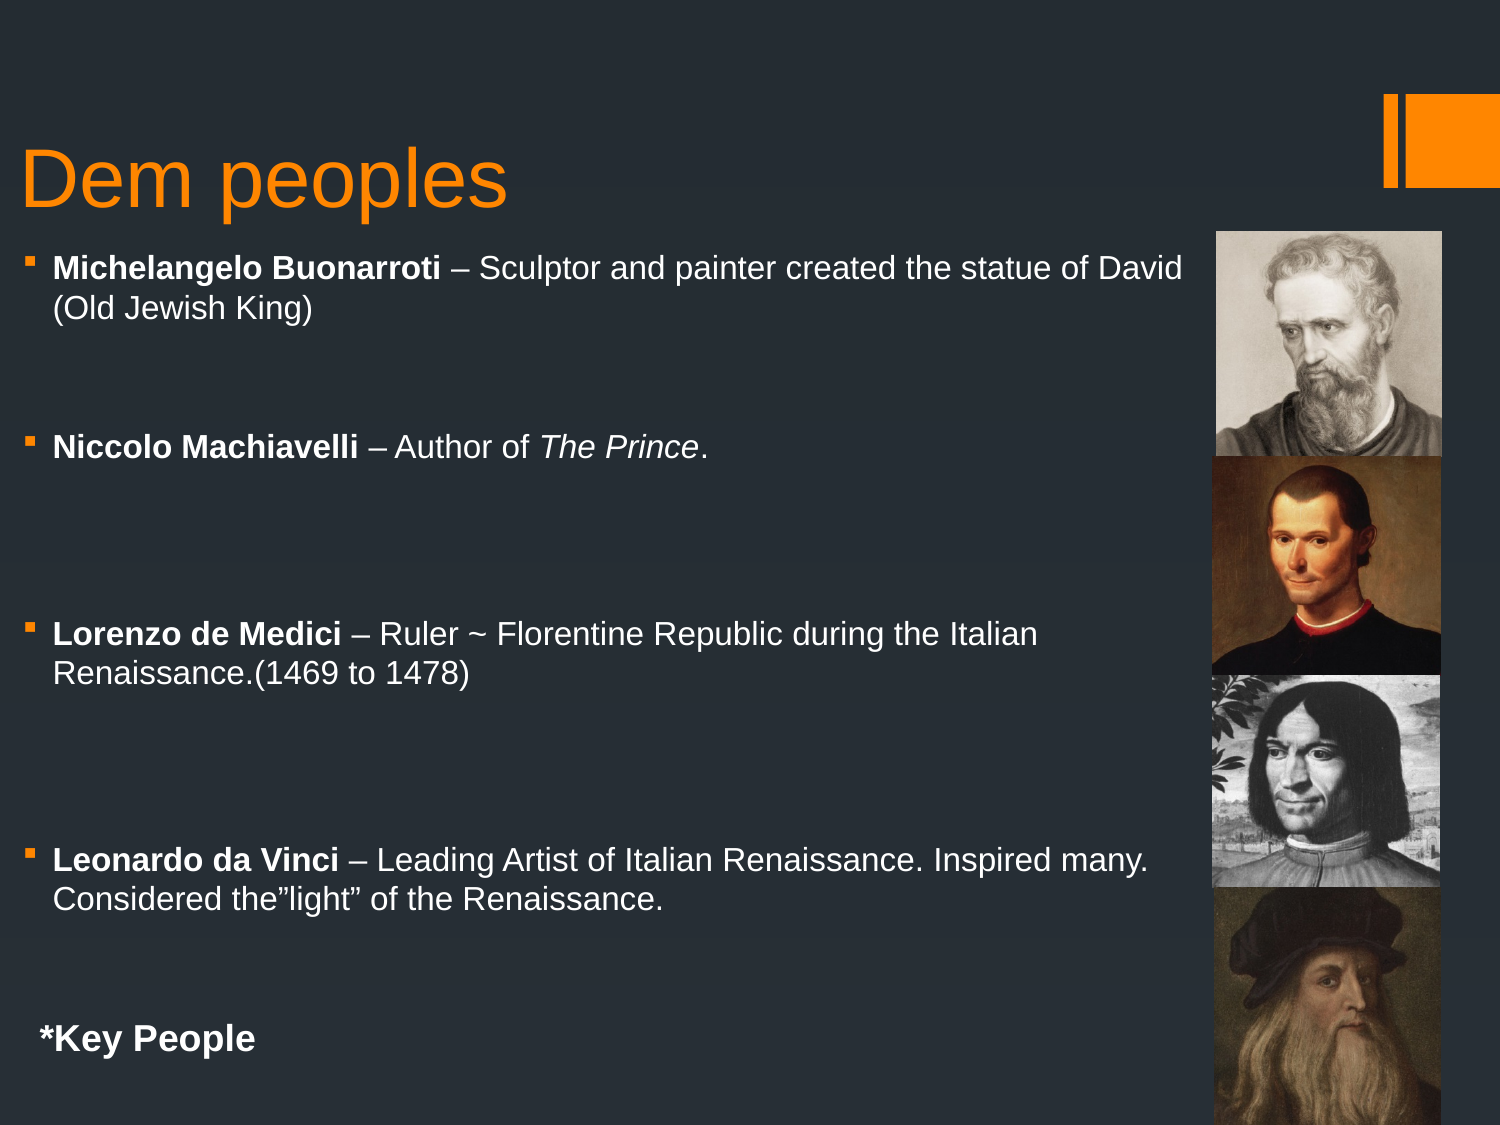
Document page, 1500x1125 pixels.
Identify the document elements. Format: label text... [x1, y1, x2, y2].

text_box *Key People [24, 1006, 313, 1066]
title Dem peoples [4, 42, 1205, 233]
list Michelangelo Buonarroti – Sculptor and painter created the statue of David (Old Jewish King) Niccolo Machiavelli – Author of The Prince. Lorenzo de Medici – Ruler ~ Florentine Republic during the Italian Renaissance.(1469 to 1478) Leonardo da Vinci – Leading Artist of Italian Renaissance. Inspired many. Considered the”light” of the Renaissance. [0, 238, 1200, 1125]
picture [1211, 231, 1443, 1125]
